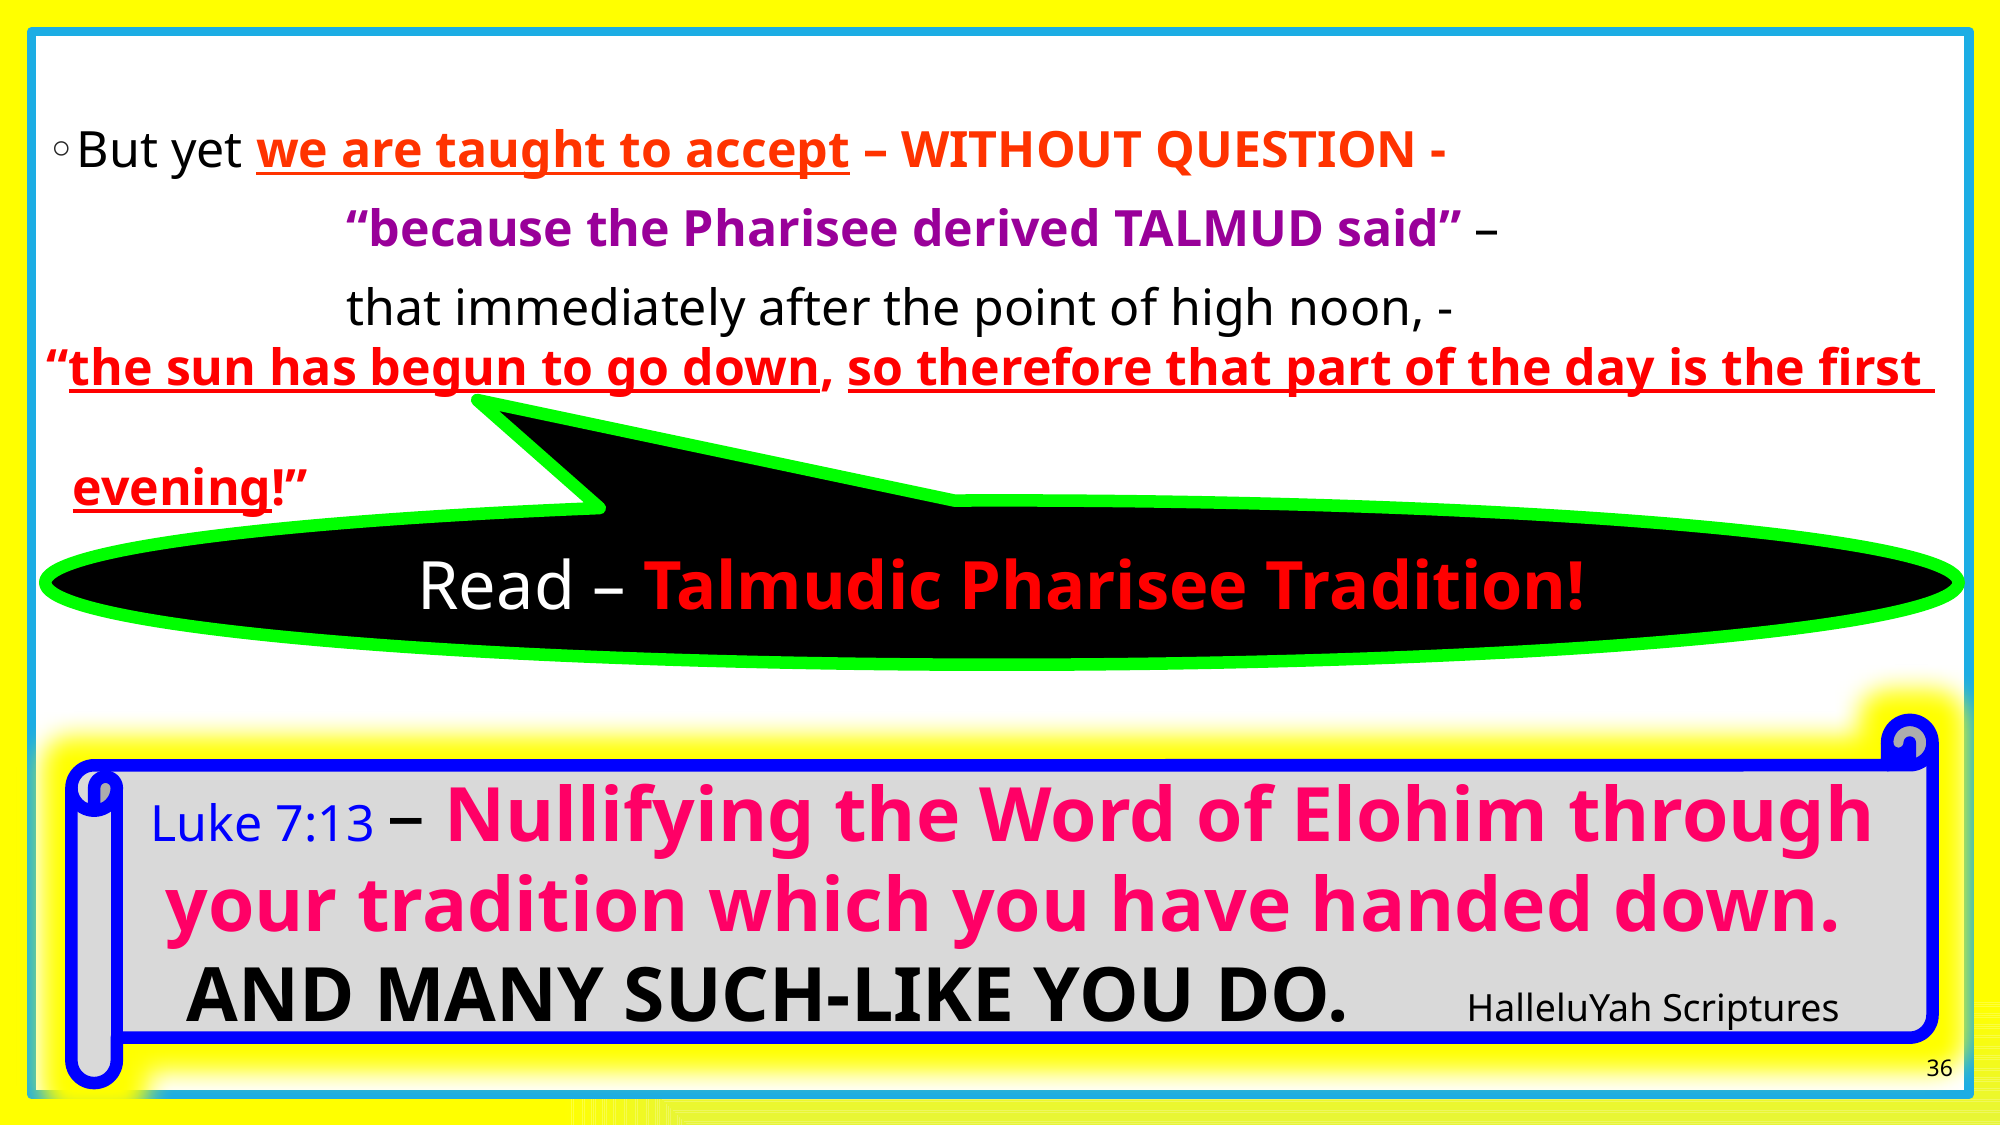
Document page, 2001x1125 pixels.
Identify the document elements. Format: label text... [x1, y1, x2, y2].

slide_number 36 [1895, 1047, 1969, 1092]
text_box ע [47, 692, 1961, 1095]
list Exo 12:3 “Speak to all the congregation of Yisra’ĕl, saying, ‘On the tenth day of this month each one of them is to take for himself a lamb, according to the house of his father, a lamb for a household. Exo 12:4 ‘And if the household is too small for the lamb, let him and his neighbour next to his house take it according to the number of the beings, according to each man’s need you make your count for the lamb. Exo 12:5 ‘Let the lamb be a perfect one, a year old male. Take it from the sheep or from the goats. Exo 12:6 ‘And you shall keep it until the fourteenth day of the same month. Then all the assembly of the congregation of Yisra’ĕl shall kill it between the evenings. Judging by what we have been studying, the precious animal’s life must have been taken sometime after the sunrise and before the sunset. There is no problem here. The Scriptural and historical records show full compliance with this concept. [33, 679, 1969, 1095]
slide_number 13 [38, 683, 1969, 1095]
text_box Read – Talmudic Pharisee Tradition! [44, 398, 1960, 666]
text_box Luke 7:13 – Nullifying the Word of Elohim through your tradition which you have handed down. AND MANY SUCH-LIKE YOU DO. HalleluYah Scriptures [70, 718, 1934, 1085]
text_box [41, 687, 1966, 1095]
list But yet we are taught to accept – WITHOUT QUESTION - “because the Pharisee derived TALMUD said” – that immediately after the point of high noon, - “the sun has begun to go down, so therefore that part of the day is the first evening!” [31, 31, 1969, 1095]
